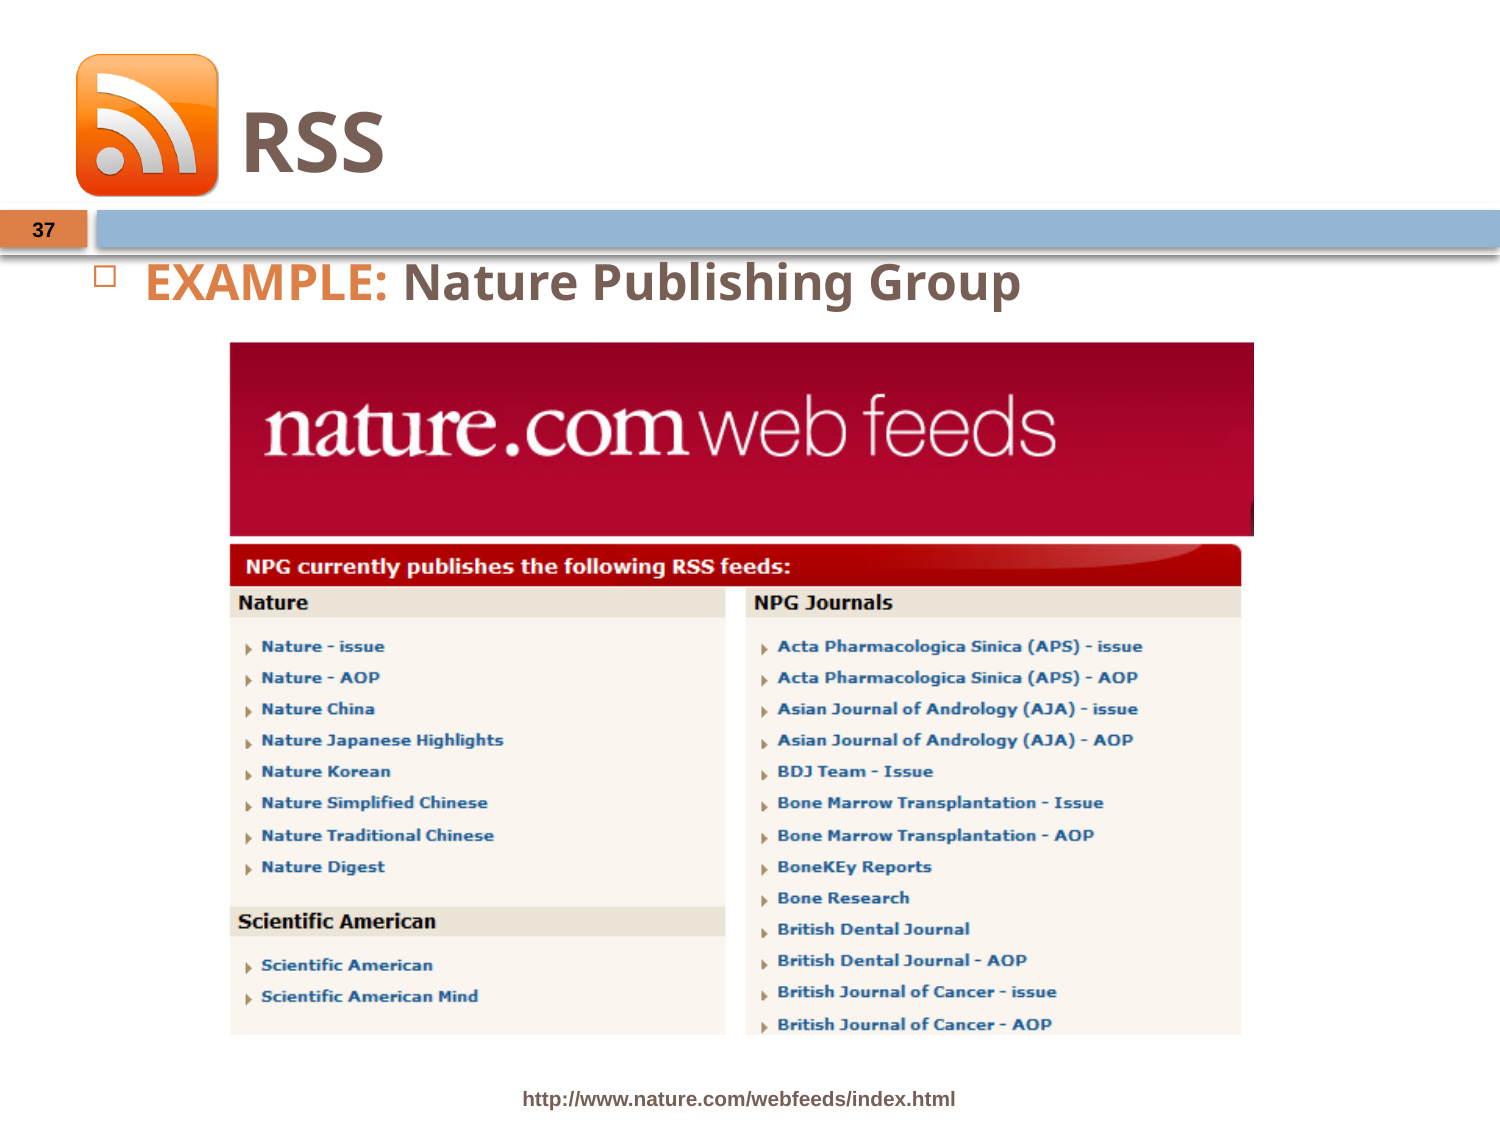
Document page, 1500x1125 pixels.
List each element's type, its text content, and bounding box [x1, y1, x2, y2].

text_box http://www.nature.com/webfeeds/index.html [76, 1078, 1402, 1114]
list EXAMPLE: Nature Publishing Group [76, 243, 1456, 988]
picture [223, 337, 1255, 1036]
picture [76, 54, 219, 198]
slide_number 37 [0, 208, 88, 249]
title RSS [75, 45, 1425, 233]
